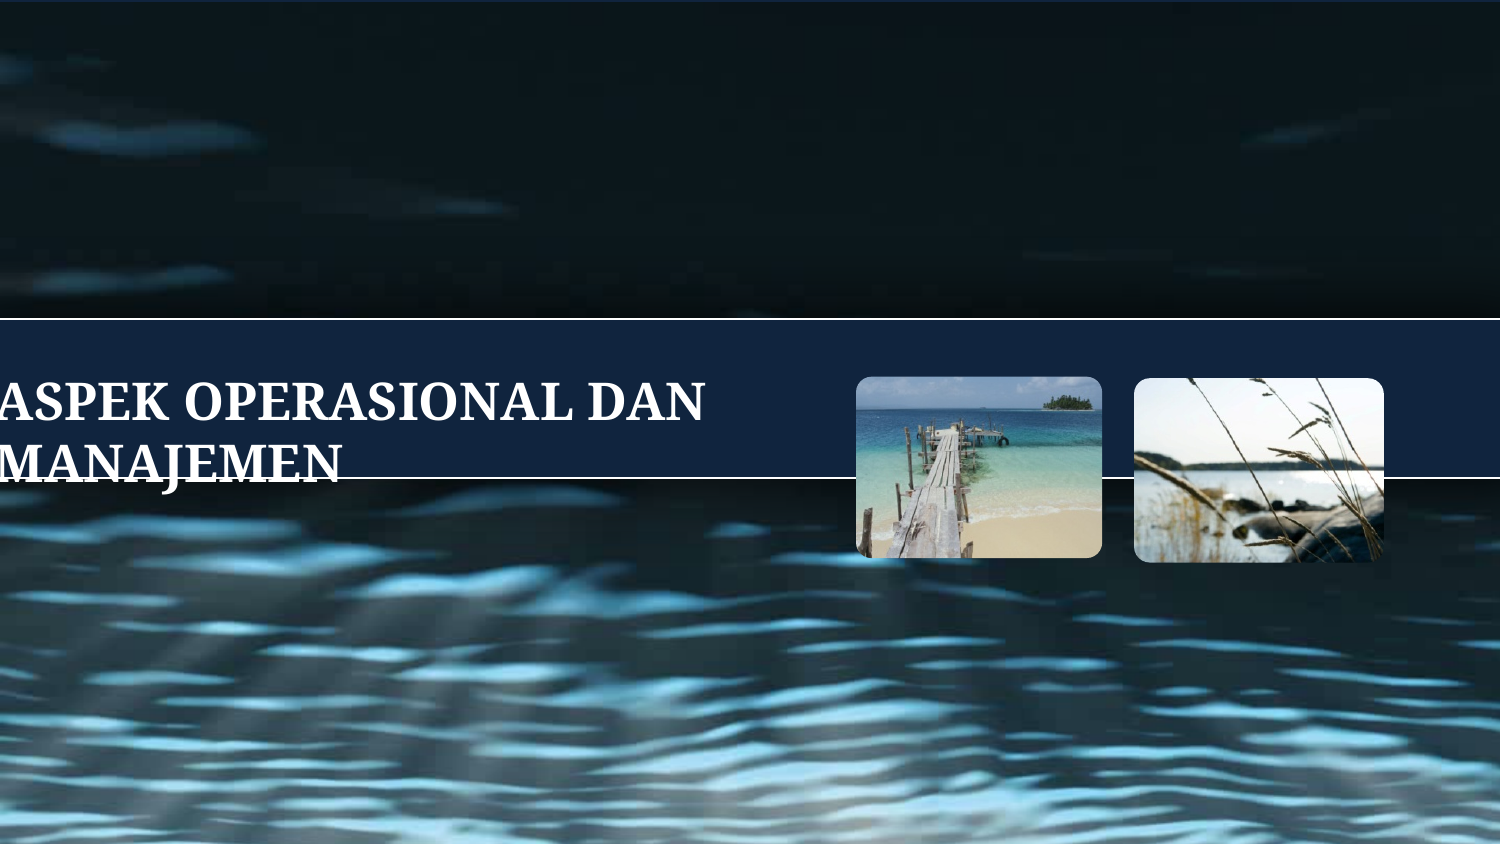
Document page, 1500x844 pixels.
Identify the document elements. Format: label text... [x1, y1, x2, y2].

title Aspek operasional dan manajemen [0, 360, 842, 445]
picture [0, 2, 1500, 318]
picture [0, 376, 1500, 844]
